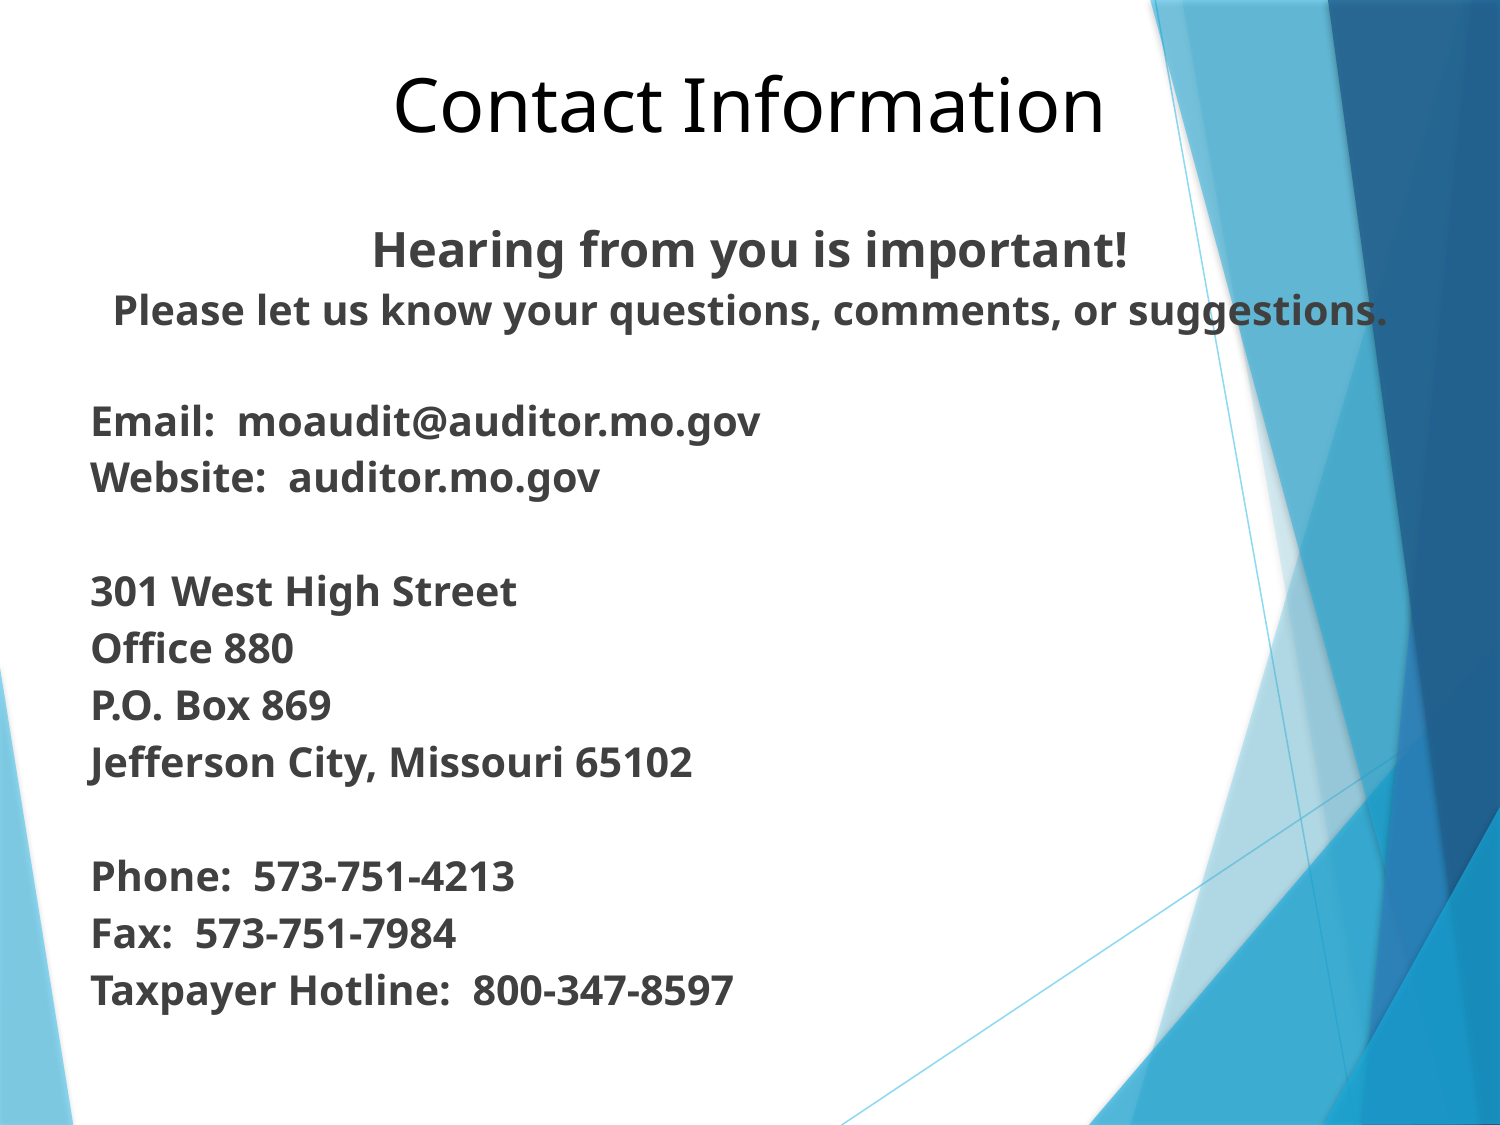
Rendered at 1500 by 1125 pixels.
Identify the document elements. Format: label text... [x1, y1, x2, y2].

title Contact Information [75, 50, 1425, 175]
list Hearing from you is important! Please let us know your questions, comments, or suggestions. Email: moaudit@auditor.mo.gov Website: auditor.mo.gov 301 West High Street Office 880 P.O. Box 869 Jefferson City, Missouri 65102 Phone: 573-751-4213 Fax: 573-751-7984 Taxpayer Hotline: 800-347-8597 [75, 187, 1425, 1038]
